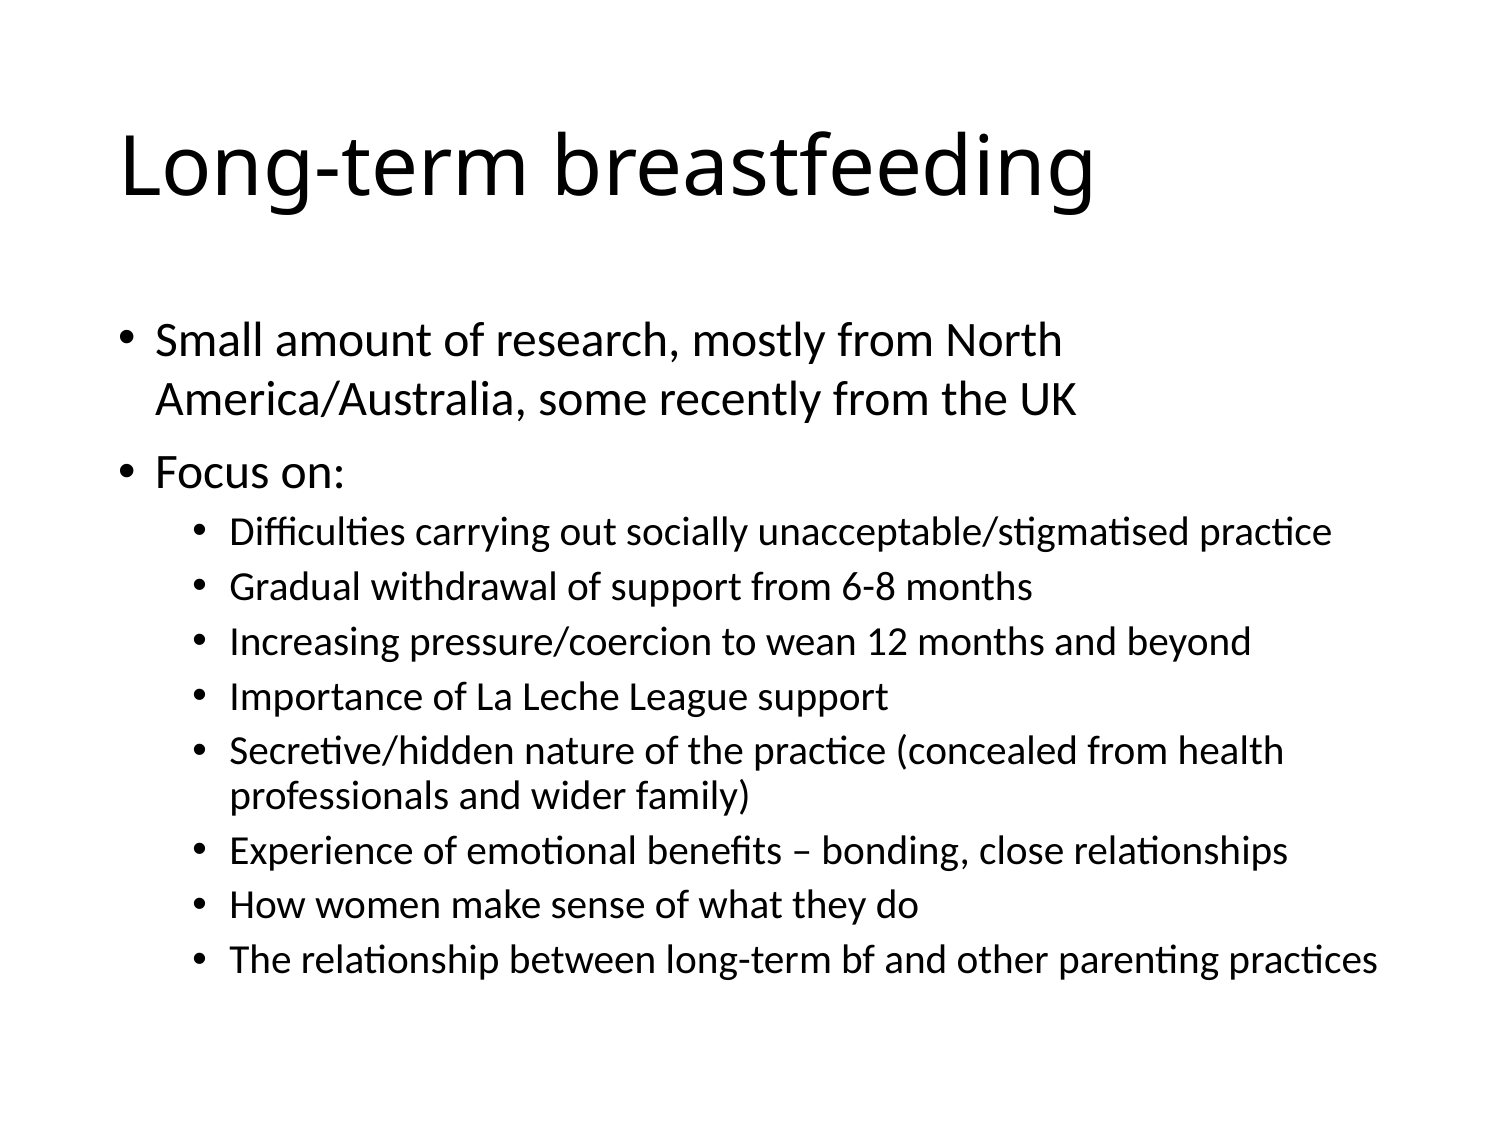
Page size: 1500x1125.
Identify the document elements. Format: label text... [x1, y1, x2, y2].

title Long-term breastfeeding [103, 59, 1397, 278]
list Small amount of research, mostly from North America/Australia, some recently from the UK Focus on: Difficulties carrying out socially unacceptable/stigmatised practice Gradual withdrawal of support from 6-8 months Increasing pressure/coercion to wean 12 months and beyond Importance of La Leche League support Secretive/hidden nature of the practice (concealed from health professionals and wider family) Experience of emotional benefits – bonding, close relationships How women make sense of what they do The relationship between long-term bf and other parenting practices [103, 299, 1397, 1014]
